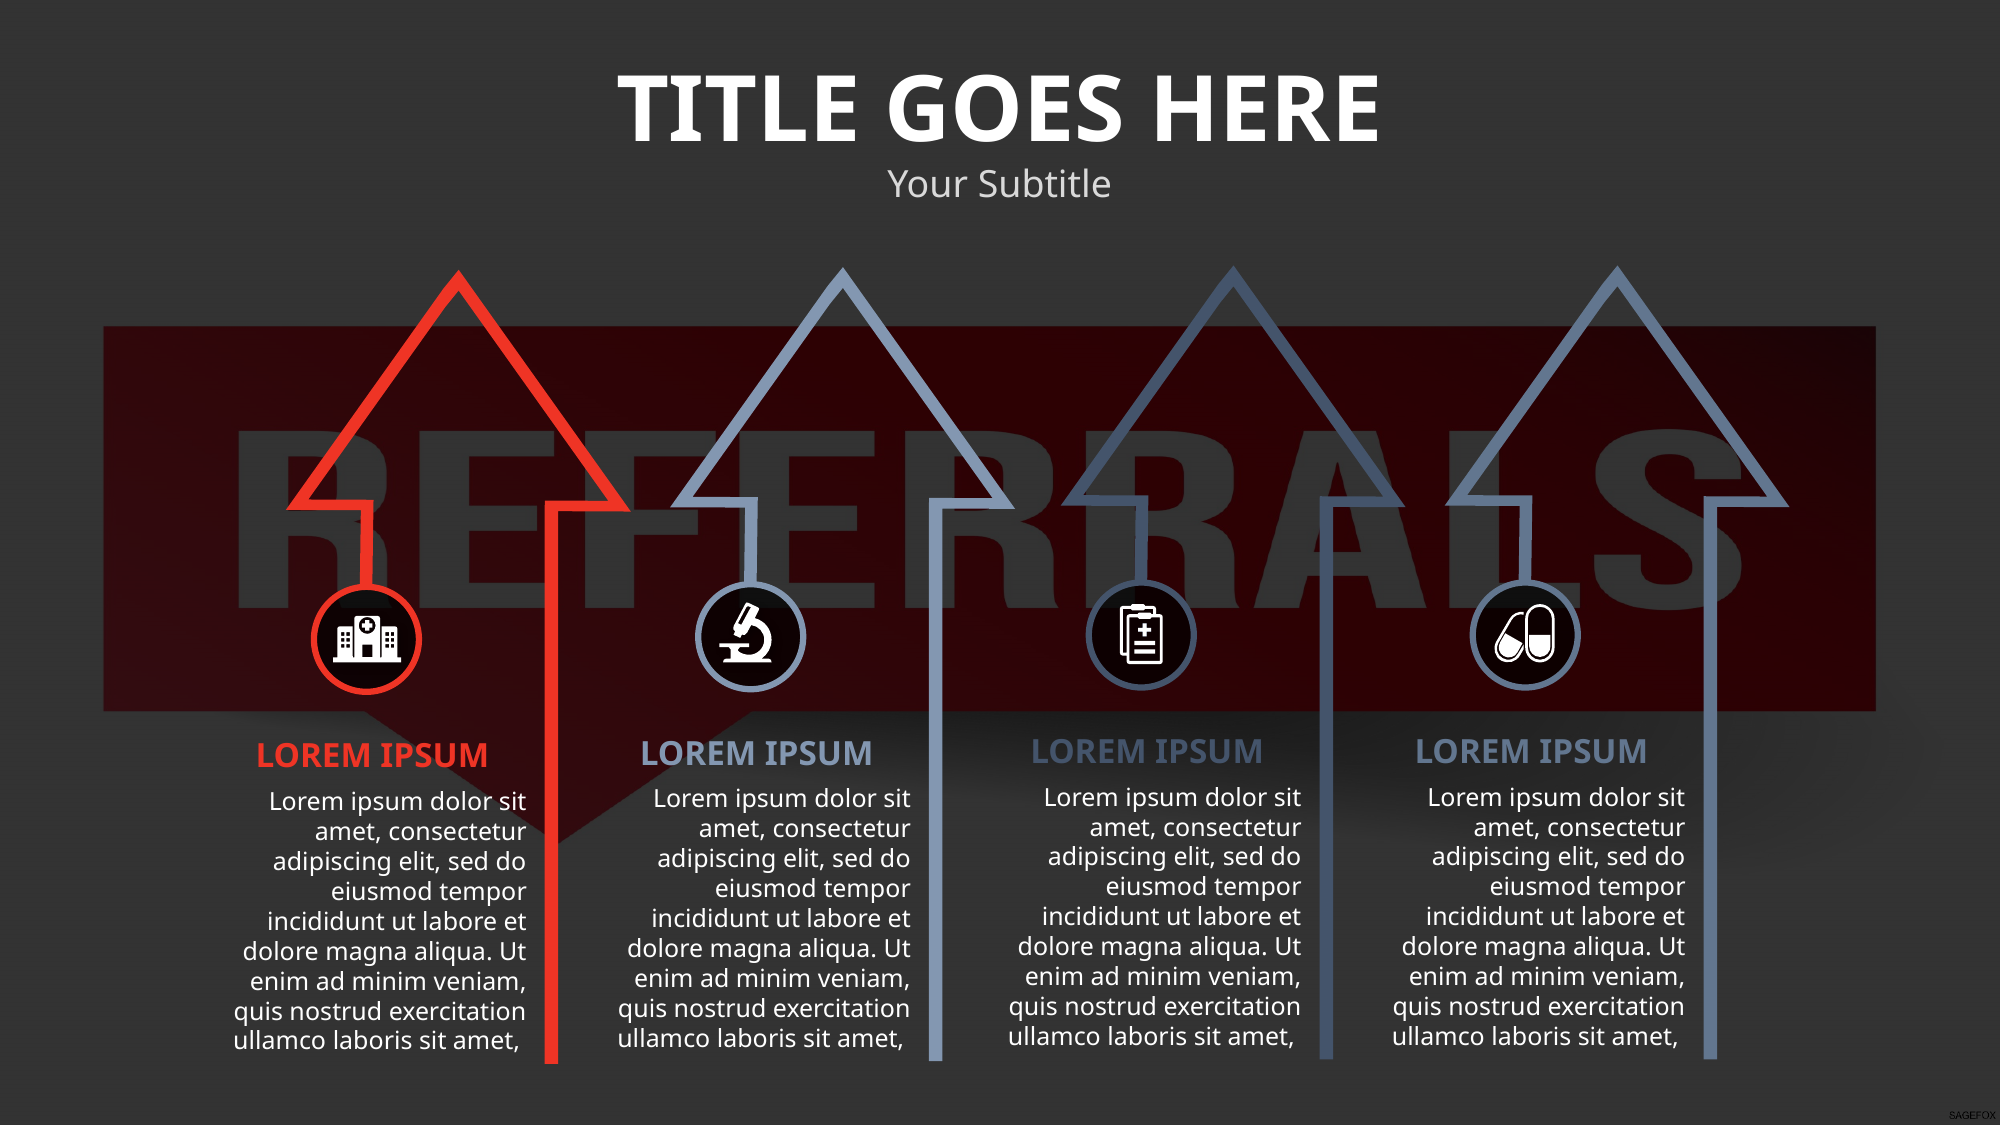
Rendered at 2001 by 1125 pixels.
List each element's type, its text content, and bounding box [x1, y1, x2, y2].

text_box TITLE GOES HERE Your Subtitle [548, 42, 1452, 212]
picture [0, 0, 2001, 1125]
text_box [283, 268, 633, 1065]
text_box [333, 615, 402, 663]
text_box [668, 265, 1018, 1063]
text_box LOREM IPSUM Lorem ipsum dolor sit amet, consectetur adipiscing elit, sed do eiusmod tempor incididunt ut labore et dolore magna aliqua. Ut enim ad minim veniam, quis nostrud exercitation ullamco laboris sit amet, [978, 722, 1317, 1058]
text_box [1119, 604, 1163, 665]
text_box [1087, 581, 1195, 689]
text_box [1471, 581, 1579, 689]
text_box [697, 583, 805, 691]
text_box [1442, 263, 1792, 1061]
text_box LOREM IPSUM Lorem ipsum dolor sit amet, consectetur adipiscing elit, sed do eiusmod tempor incididunt ut labore et dolore magna aliqua. Ut enim ad minim veniam, quis nostrud exercitation ullamco laboris sit amet, [203, 727, 542, 1063]
text_box [312, 585, 420, 693]
text_box [719, 602, 772, 663]
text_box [1492, 604, 1555, 665]
text_box [1058, 263, 1408, 1061]
text_box LOREM IPSUM Lorem ipsum dolor sit amet, consectetur adipiscing elit, sed do eiusmod tempor incididunt ut labore et dolore magna aliqua. Ut enim ad minim veniam, quis nostrud exercitation ullamco laboris sit amet, [1362, 722, 1701, 1058]
text_box LOREM IPSUM Lorem ipsum dolor sit amet, consectetur adipiscing elit, sed do eiusmod tempor incididunt ut labore et dolore magna aliqua. Ut enim ad minim veniam, quis nostrud exercitation ullamco laboris sit amet, [587, 724, 926, 1060]
